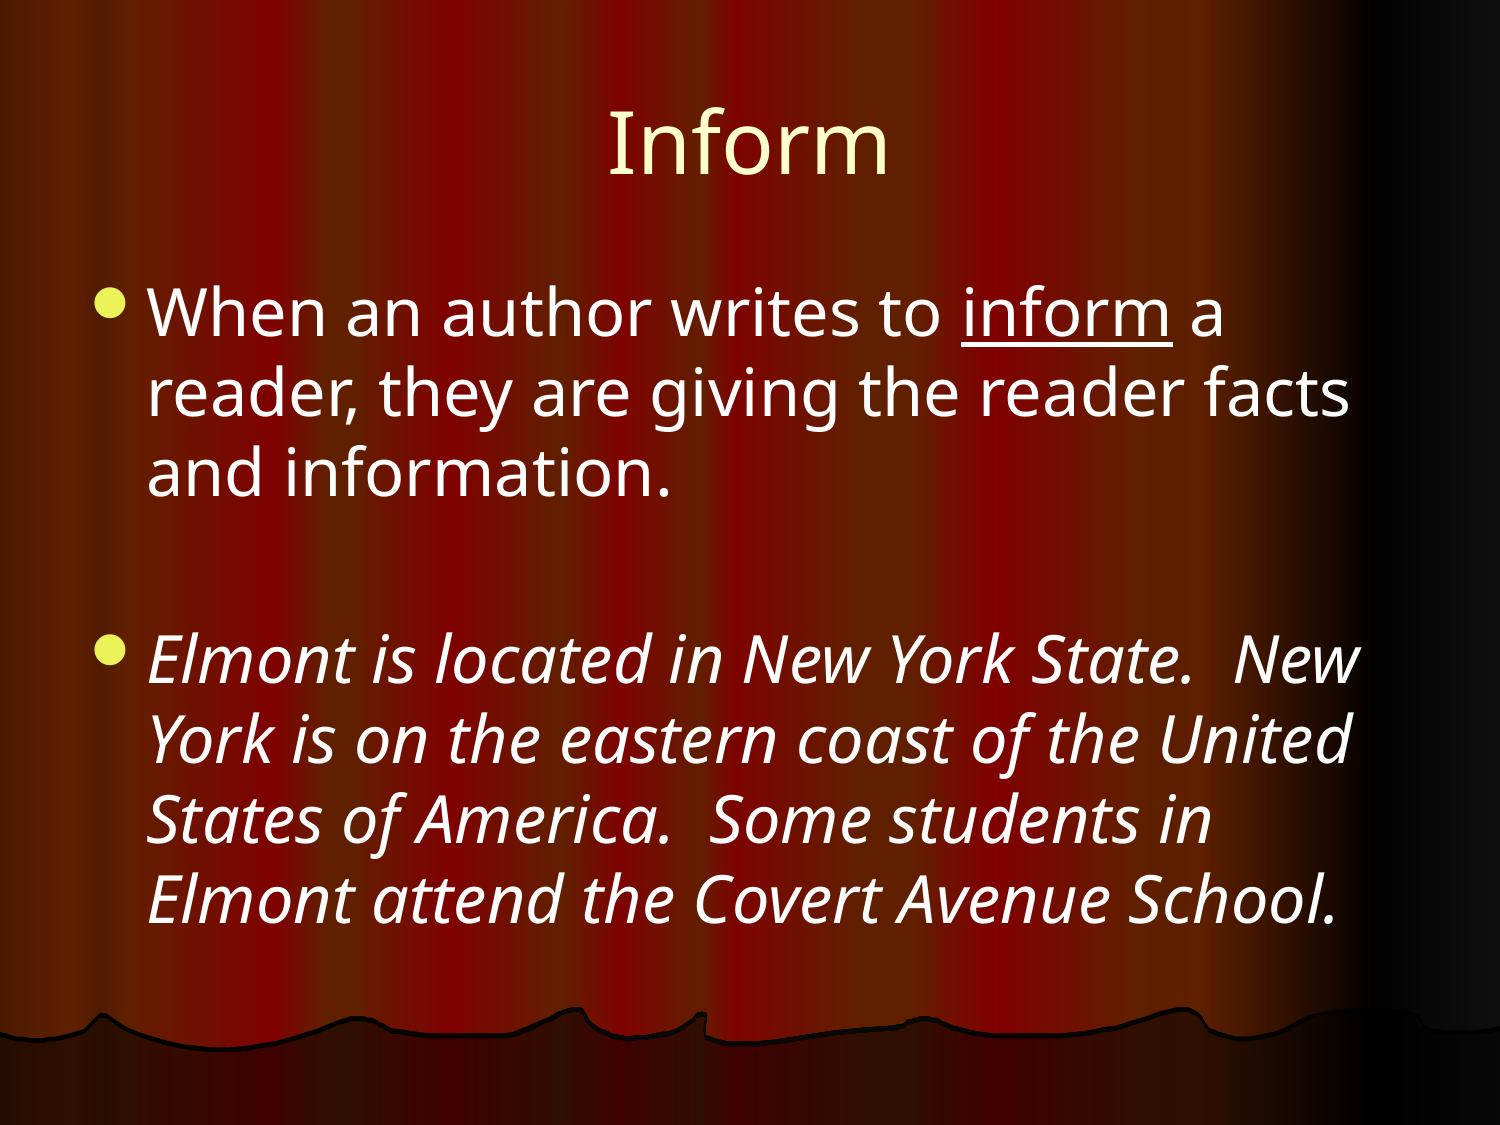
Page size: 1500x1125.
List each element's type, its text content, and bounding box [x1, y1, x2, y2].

list When an author writes to inform a reader, they are giving the reader facts and information. Elmont is located in New York State. New York is on the eastern coast of the United States of America. Some students in Elmont attend the Covert Avenue School. [74, 262, 1426, 1006]
title Inform [74, 45, 1426, 233]
